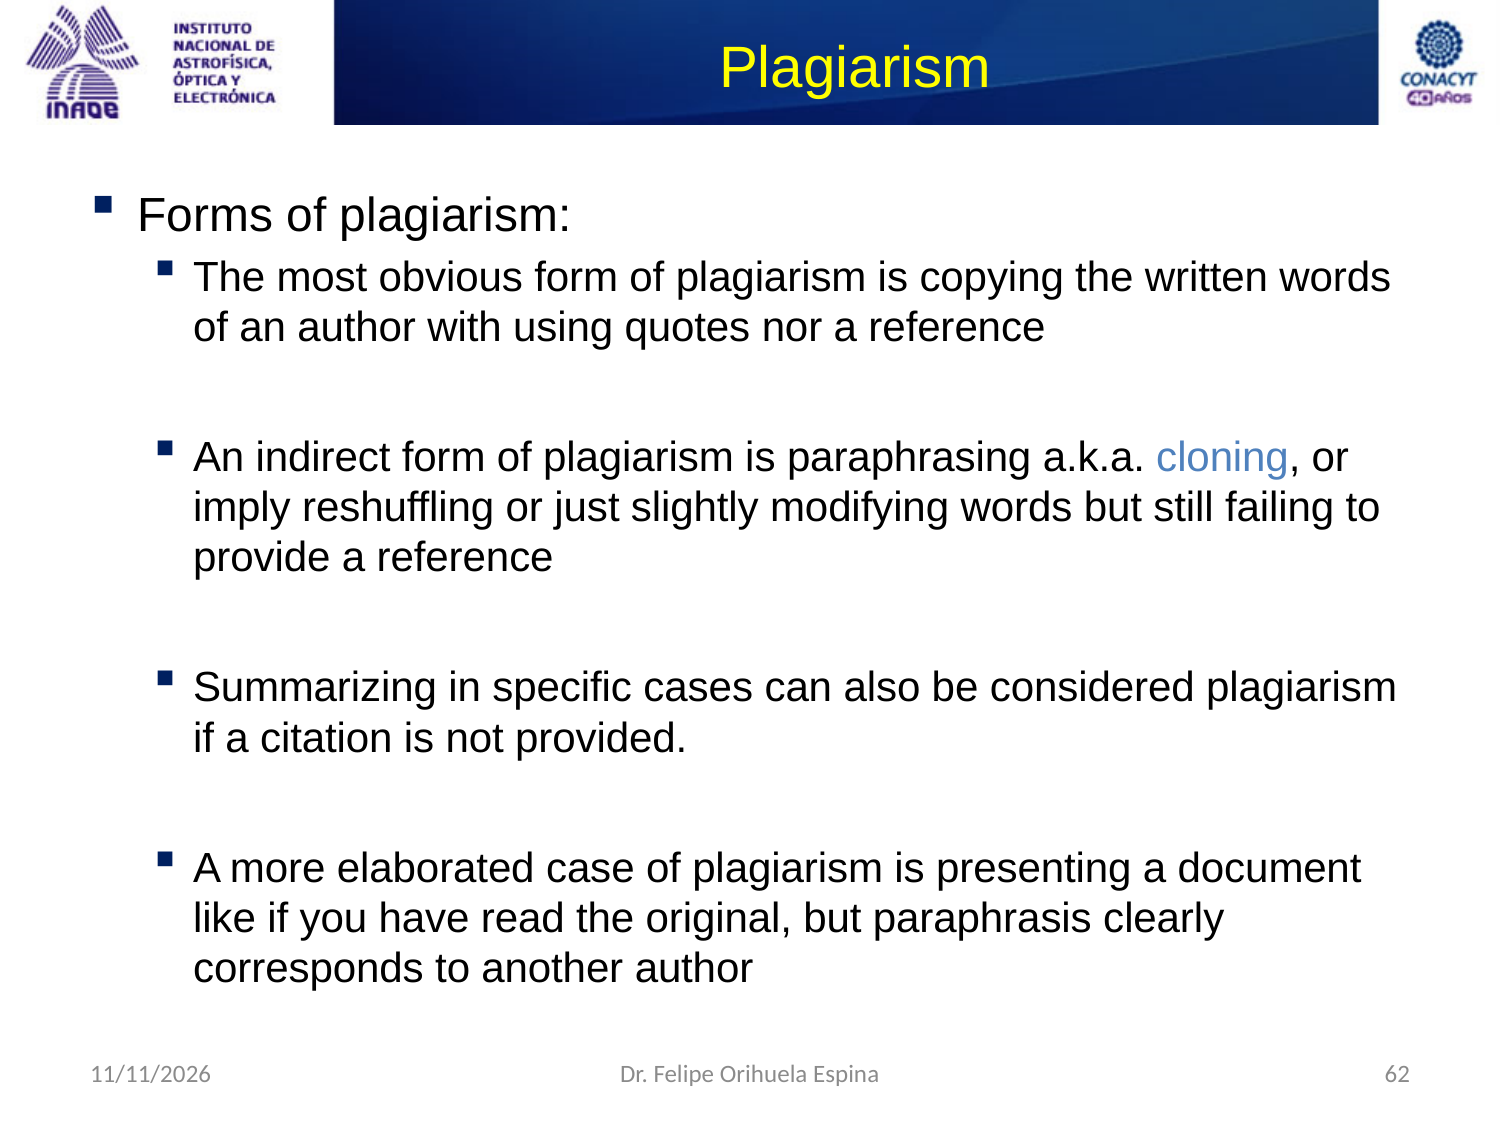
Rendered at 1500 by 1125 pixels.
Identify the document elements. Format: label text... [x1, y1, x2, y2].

picture [0, 0, 328, 125]
list Forms of plagiarism: The most obvious form of plagiarism is copying the written words of an author with using quotes nor a reference An indirect form of plagiarism is paraphrasing a.k.a. cloning, or imply reshuffling or just slightly modifying words but still failing to provide a reference Summarizing in specific cases can also be considered plagiarism if a citation is not provided. A more elaborated case of plagiarism is presenting a document like if you have read the original, but paraphrasis clearly corresponds to another author [75, 175, 1425, 1005]
footer Dr. Felipe Orihuela Espina [512, 1042, 988, 1103]
title Plagiarism [328, 0, 1383, 129]
slide_number 62 [1074, 1042, 1425, 1103]
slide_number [75, 1042, 425, 1103]
picture [1383, 0, 1500, 125]
